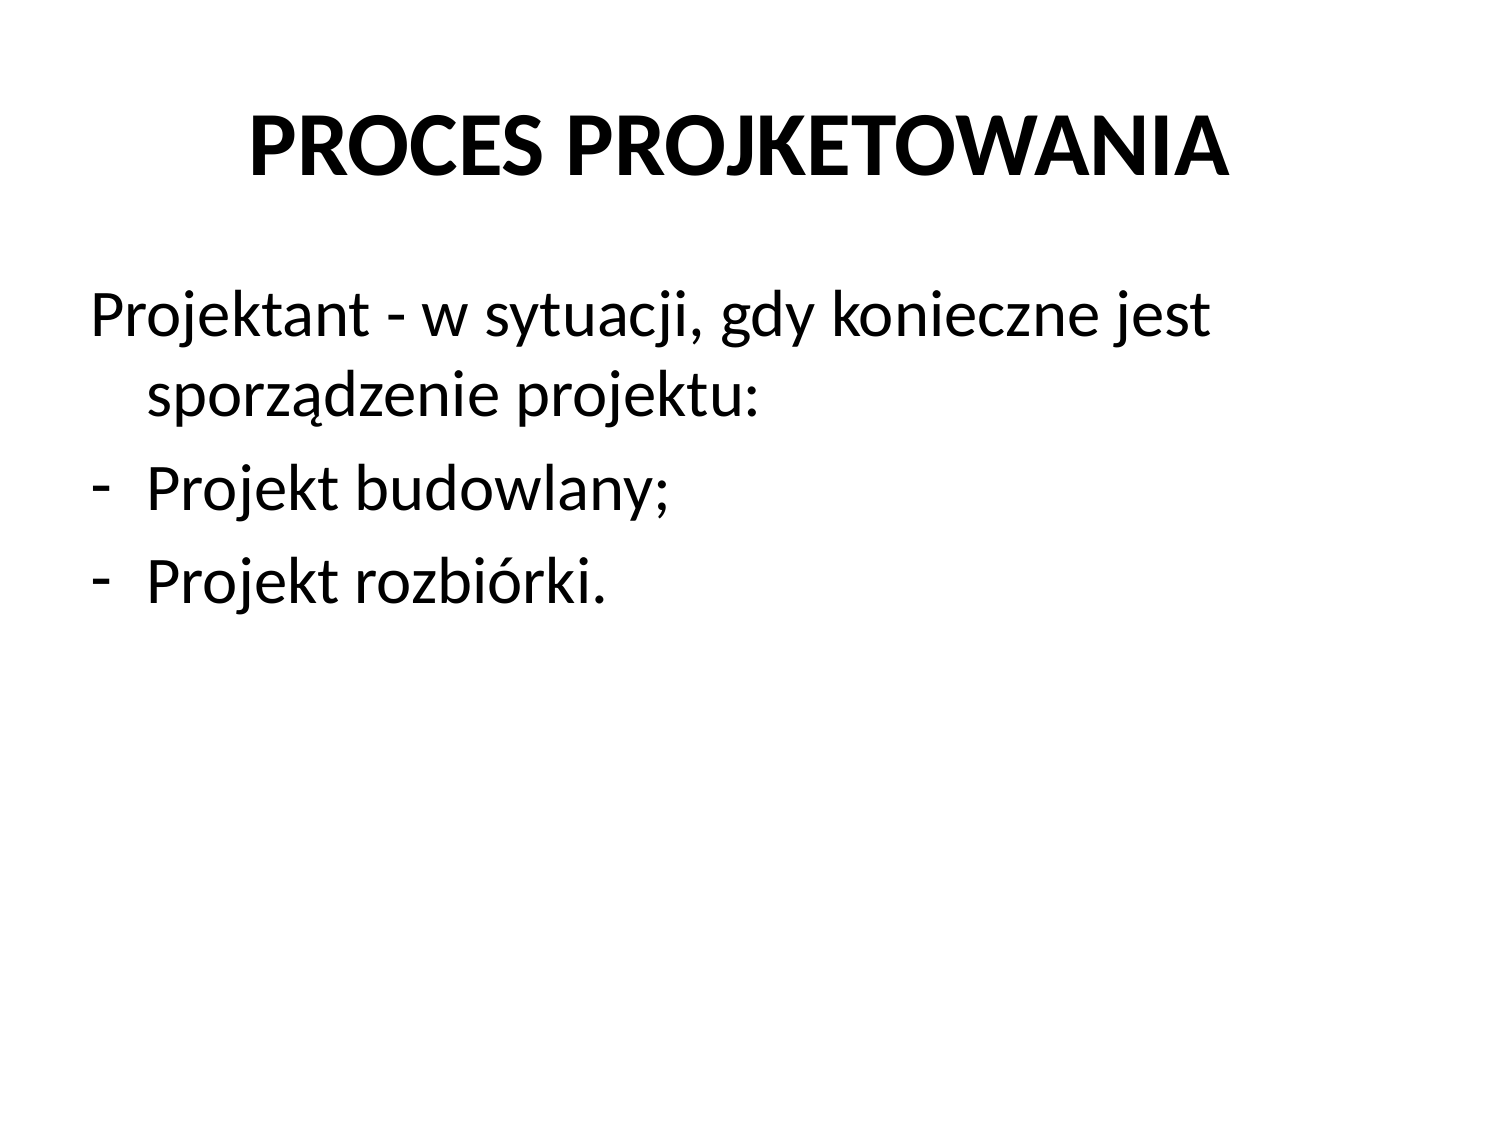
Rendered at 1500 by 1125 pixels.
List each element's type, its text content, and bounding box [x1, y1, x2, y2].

list Projektant - w sytuacji, gdy konieczne jest sporządzenie projektu: Projekt budowlany; Projekt rozbiórki. [75, 262, 1425, 1005]
title PROCES PROJKETOWANIA [75, 45, 1425, 233]
